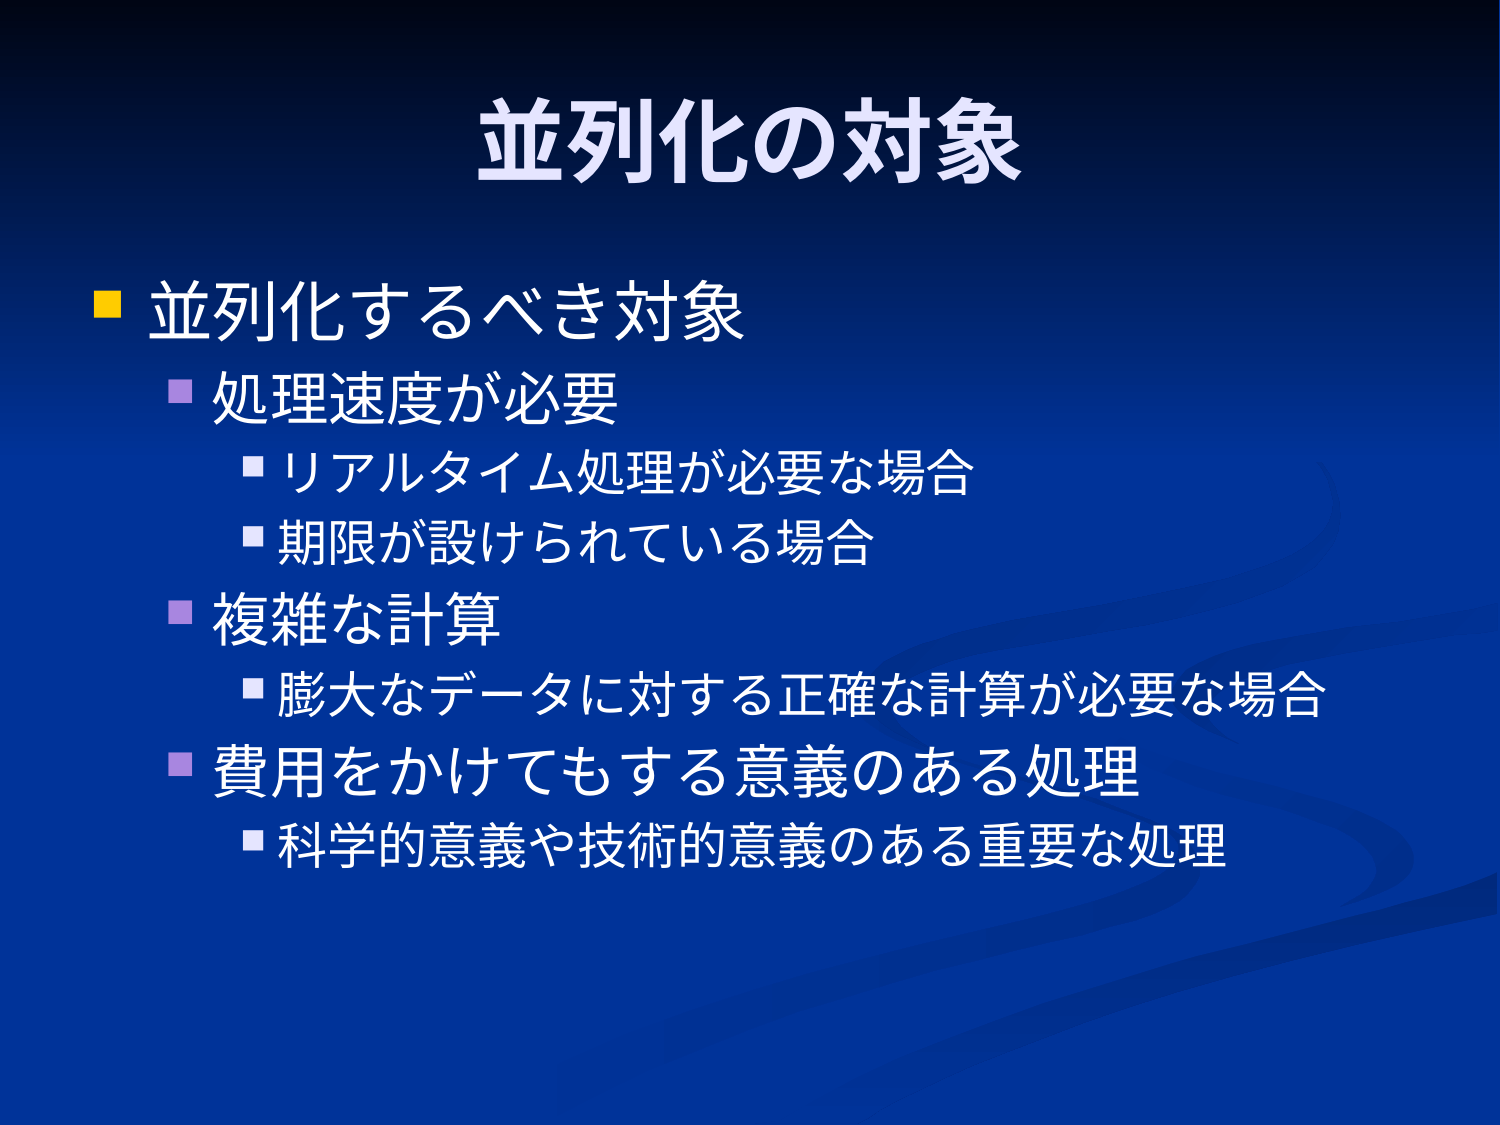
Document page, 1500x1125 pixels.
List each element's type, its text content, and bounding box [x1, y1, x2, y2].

list 並列化するべき対象 処理速度が必要 リアルタイム処理が必要な場合 期限が設けられている場合 複雑な計算 膨大なデータに対する正確な計算が必要な場合 費用をかけてもする意義のある処理 科学的意義や技術的意義のある重要な処理 [75, 262, 1425, 1005]
title 並列化の対象 [75, 45, 1425, 233]
